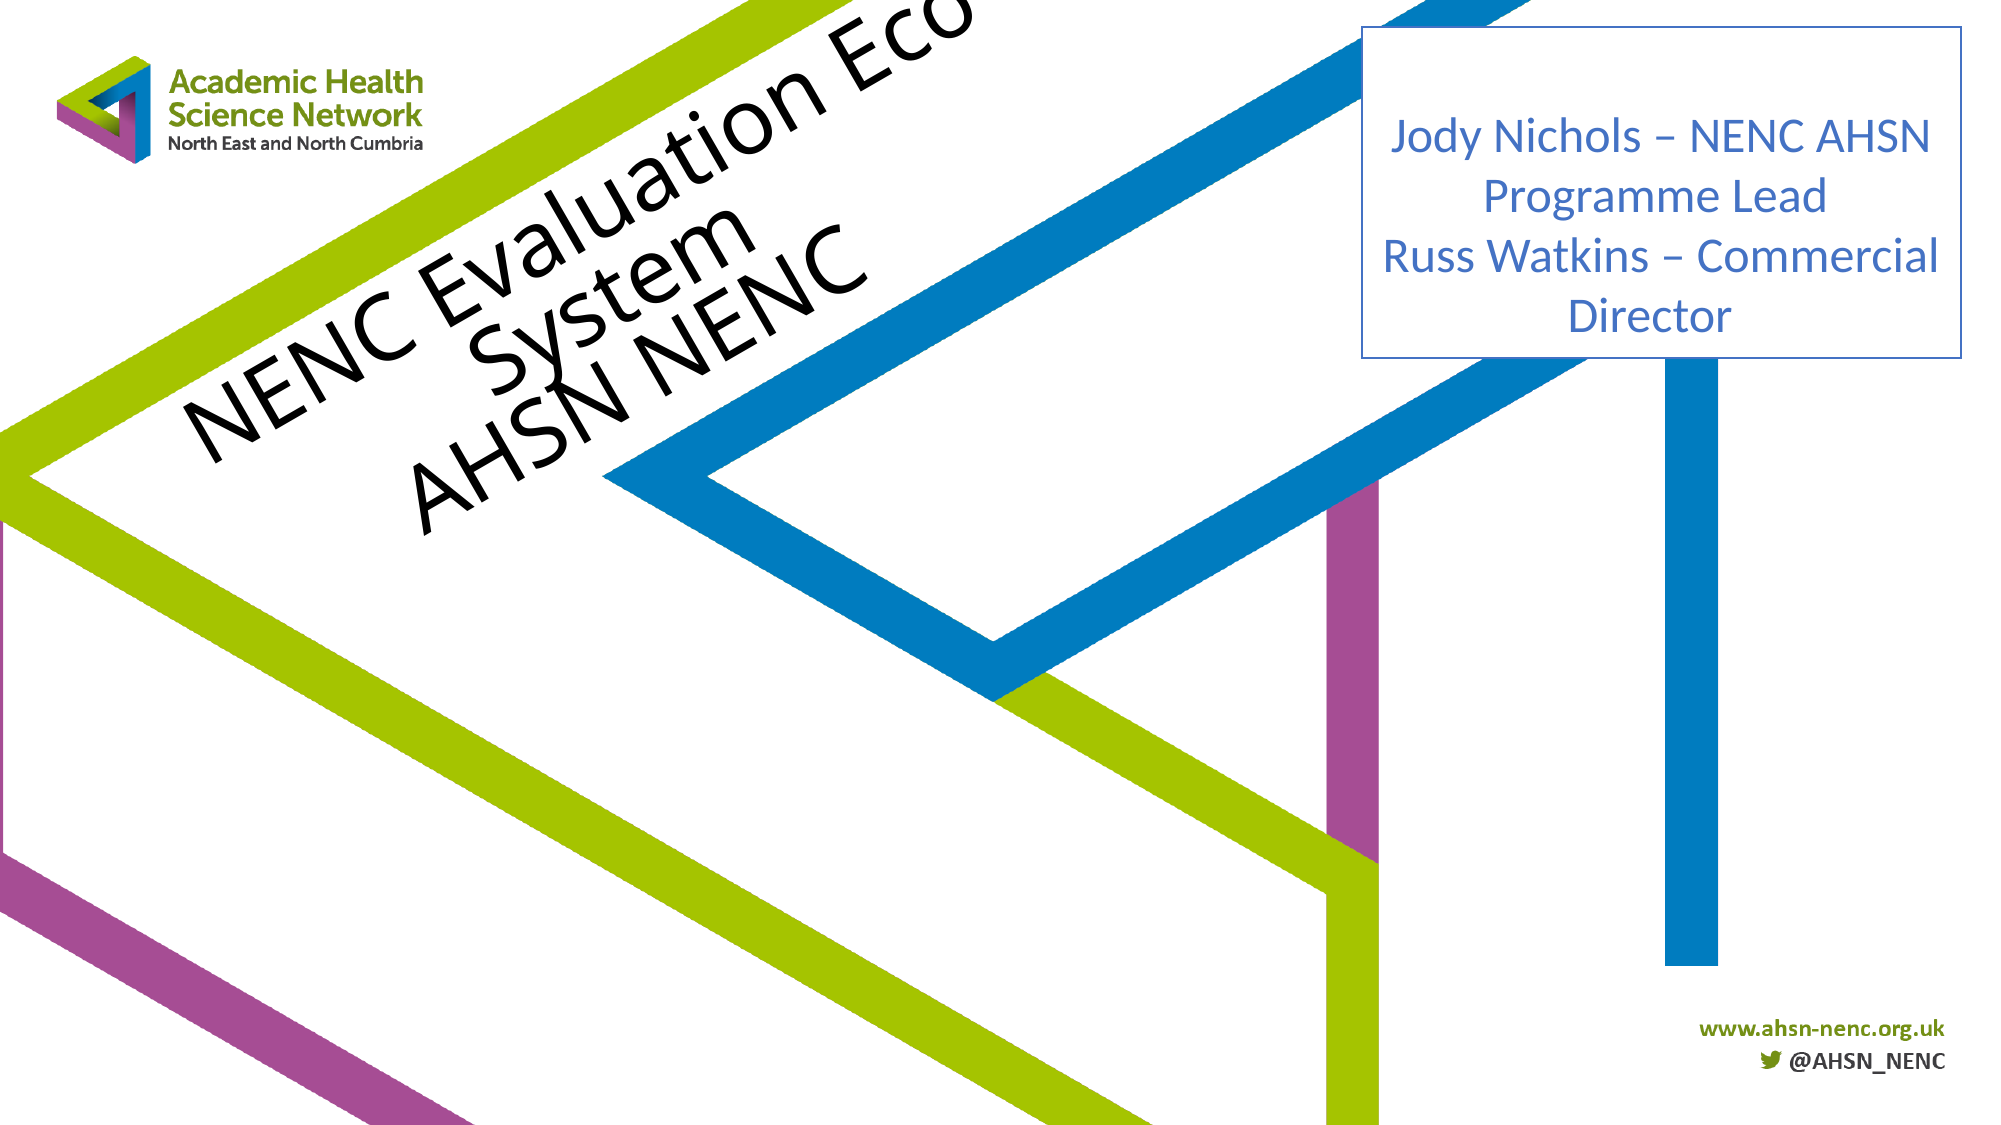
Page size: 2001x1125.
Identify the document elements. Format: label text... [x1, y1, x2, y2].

picture [709, 100, 1481, 640]
text_box Jody Nichols – NENC AHSN Programme Lead Russ Watkins – Commercial Director [1361, 26, 1962, 359]
title NENC Evaluation Eco System AHSN NENC [116, 0, 1137, 675]
picture [1039, 0, 1424, 167]
picture [0, 0, 2001, 1125]
